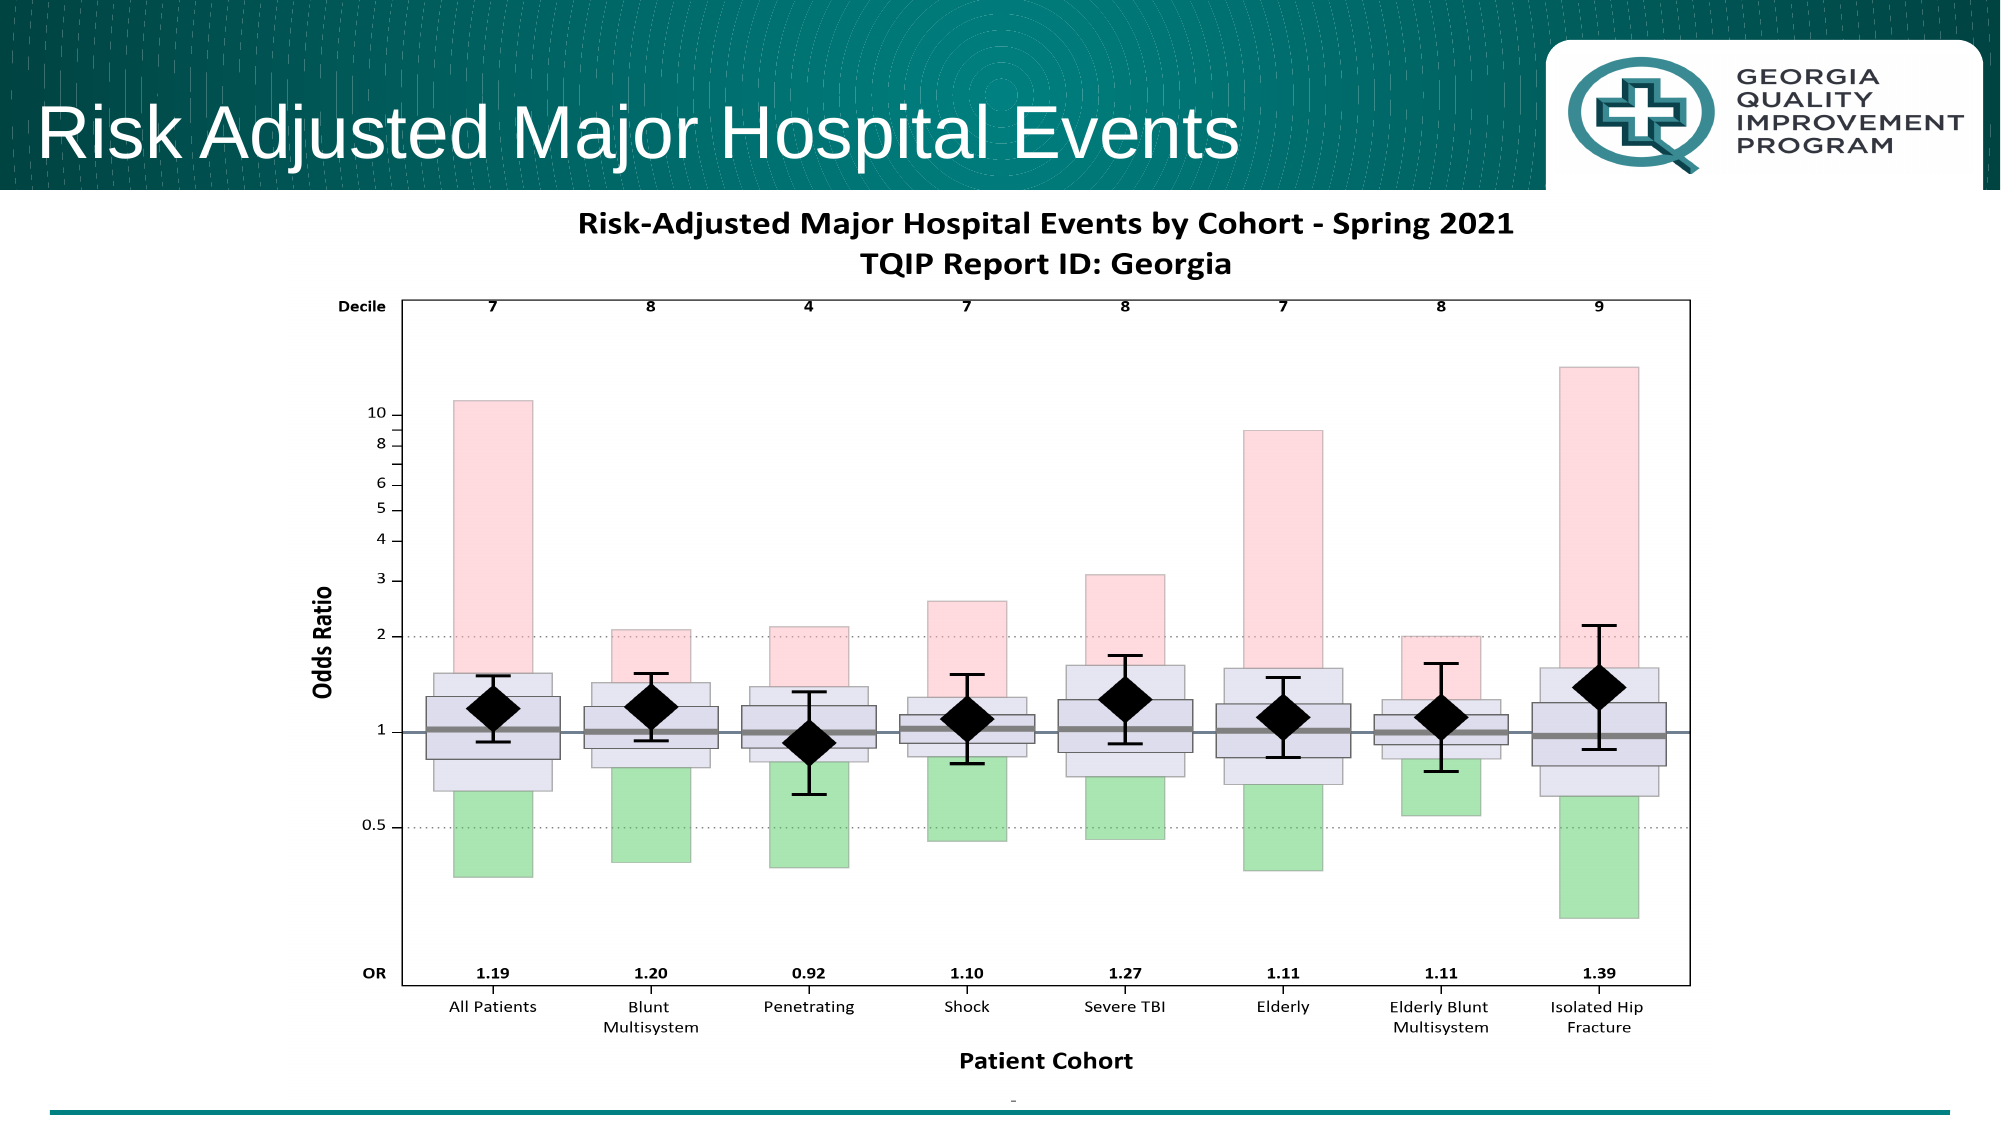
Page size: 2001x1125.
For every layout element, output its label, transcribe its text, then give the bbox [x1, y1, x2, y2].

title Risk Adjusted Major Hospital Events [33, 24, 1517, 175]
picture [1555, 54, 1973, 174]
picture [287, 190, 1713, 1101]
